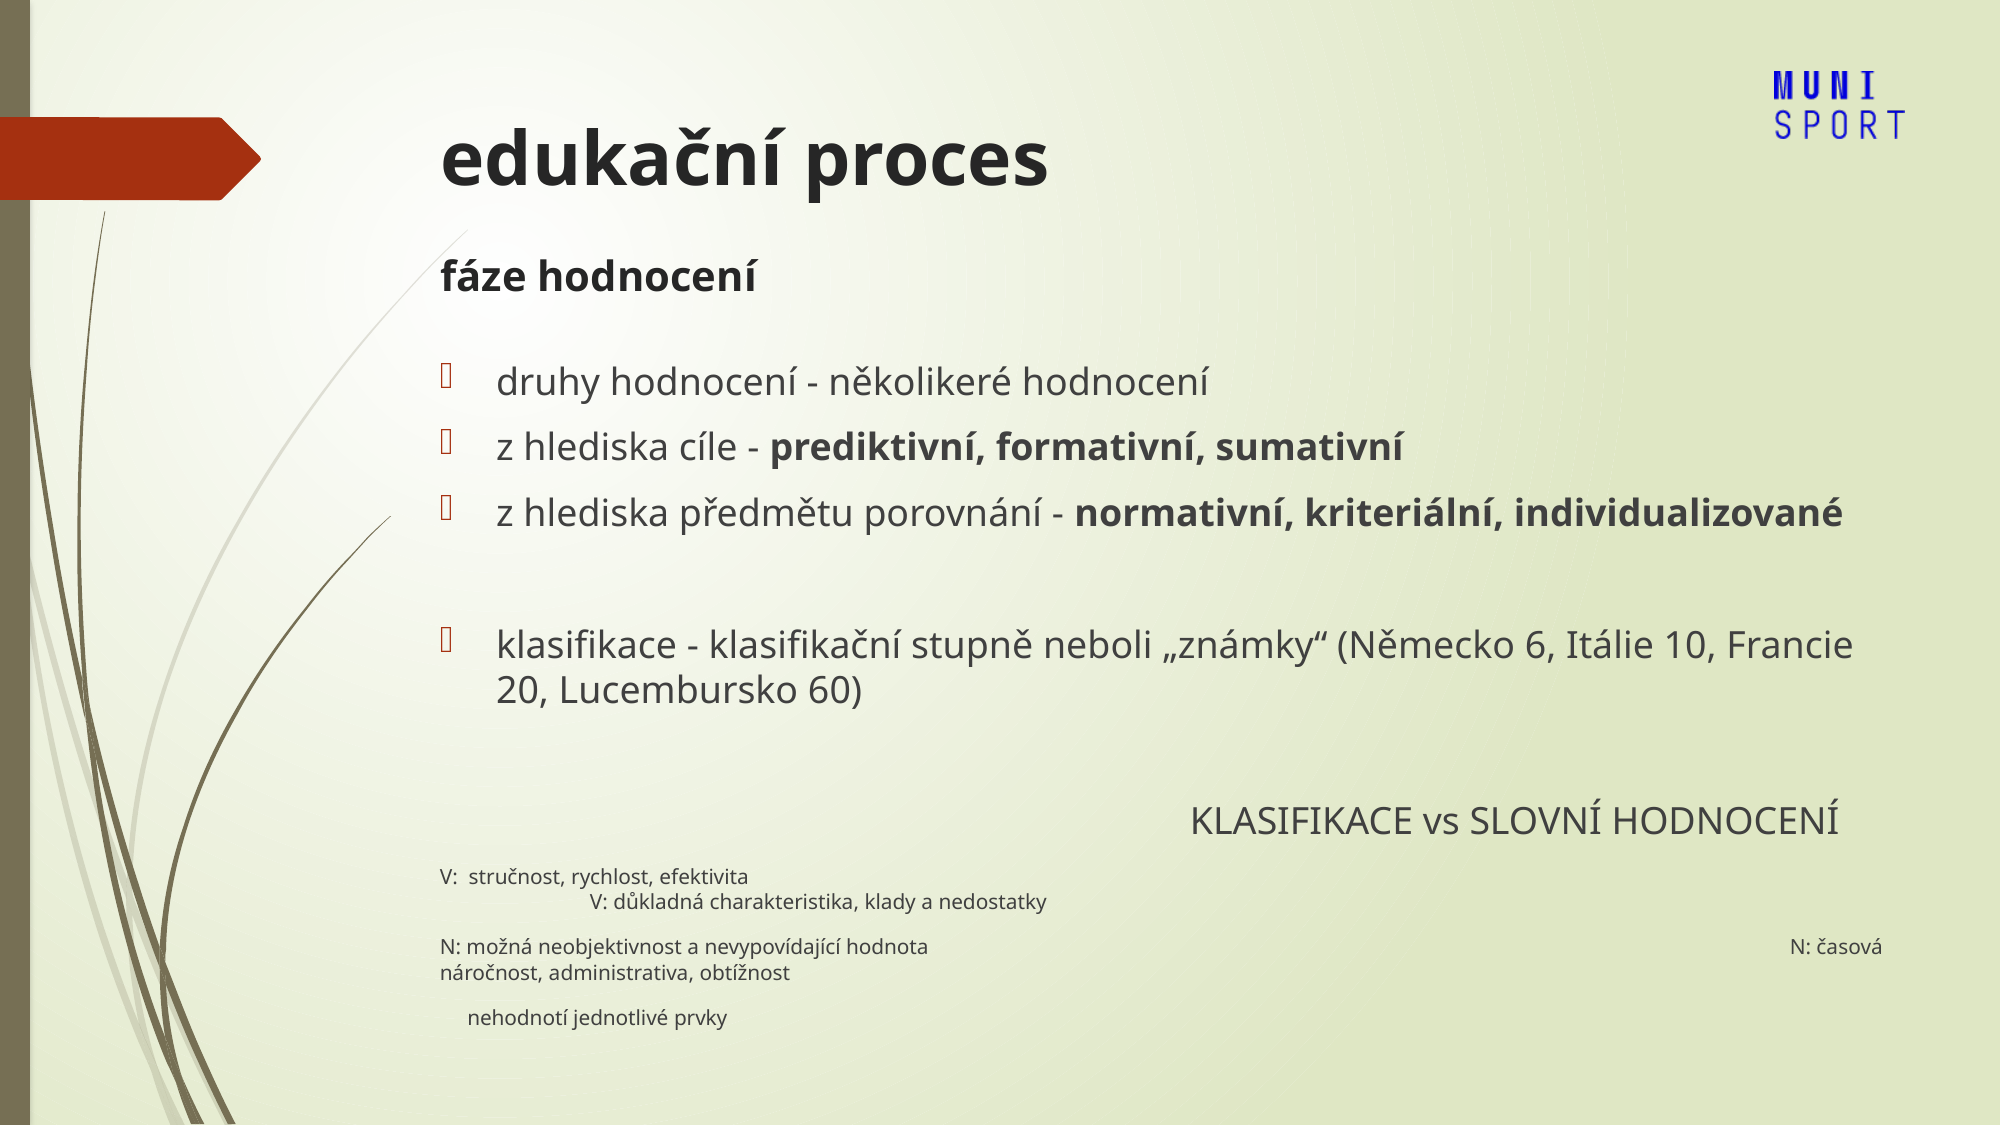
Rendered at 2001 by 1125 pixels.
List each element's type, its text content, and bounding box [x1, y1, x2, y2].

picture [1774, 71, 1905, 139]
list druhy hodnocení - několikeré hodnocení z hlediska cíle - prediktivní, formativní, sumativní z hlediska předmětu porovnání - normativní, kriteriální, individualizované klasifikace - klasifikační stupně neboli „známky“ (Německo 6, Itálie 10, Francie 20, Lucembursko 60) KLASIFIKACE vs SLOVNÍ HODNOCENÍ V: stručnost, rychlost, efektivita V: důkladná charakteristika, klady a nedostatky N: možná neobjektivnost a nevypovídající hodnota N: časová náročnost, administrativa, obtížnost nehodnotí jednotlivé prvky [424, 350, 1905, 1054]
title edukační proces fáze hodnocení [425, 102, 1888, 313]
